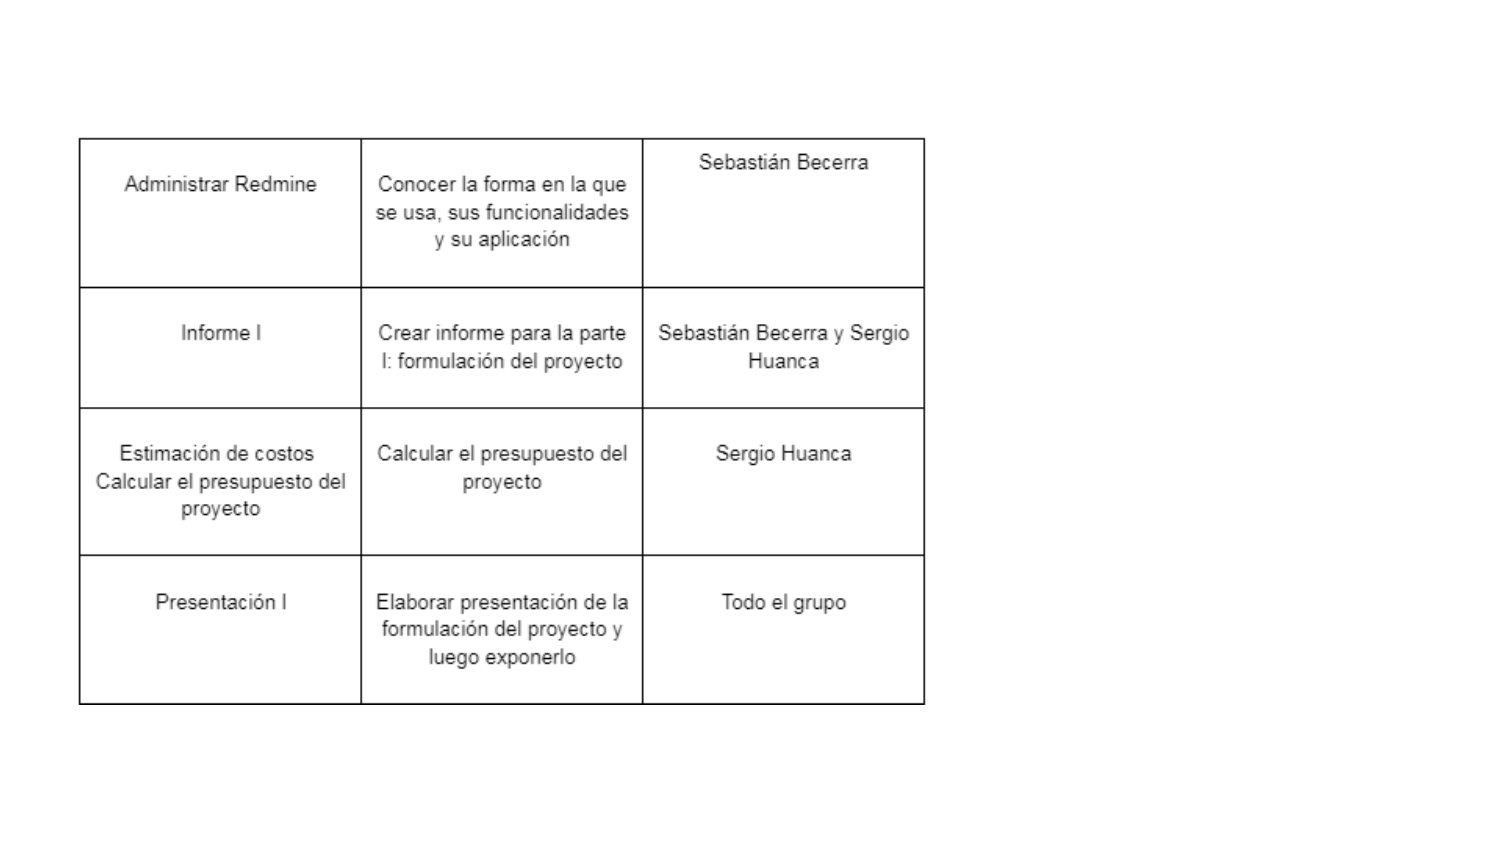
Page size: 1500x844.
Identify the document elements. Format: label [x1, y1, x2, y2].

picture [50, 107, 955, 705]
